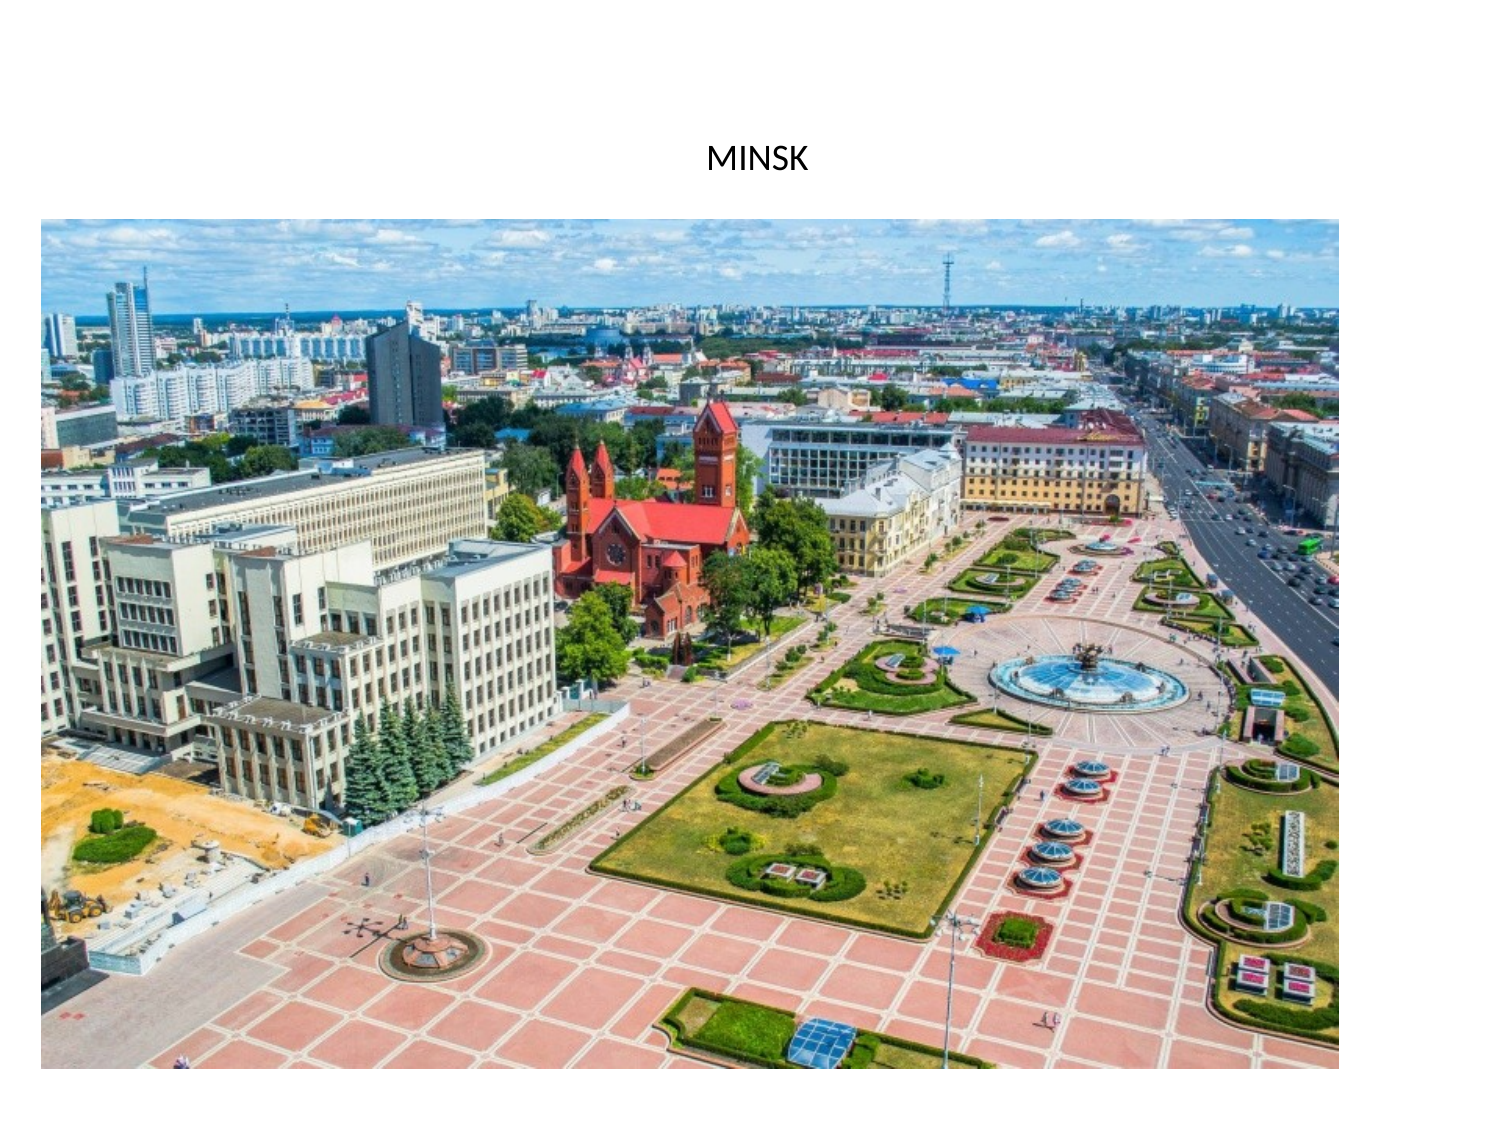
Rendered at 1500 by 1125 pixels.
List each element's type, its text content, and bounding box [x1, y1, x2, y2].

picture [40, 219, 1339, 1069]
text_box MINSK [691, 125, 824, 186]
